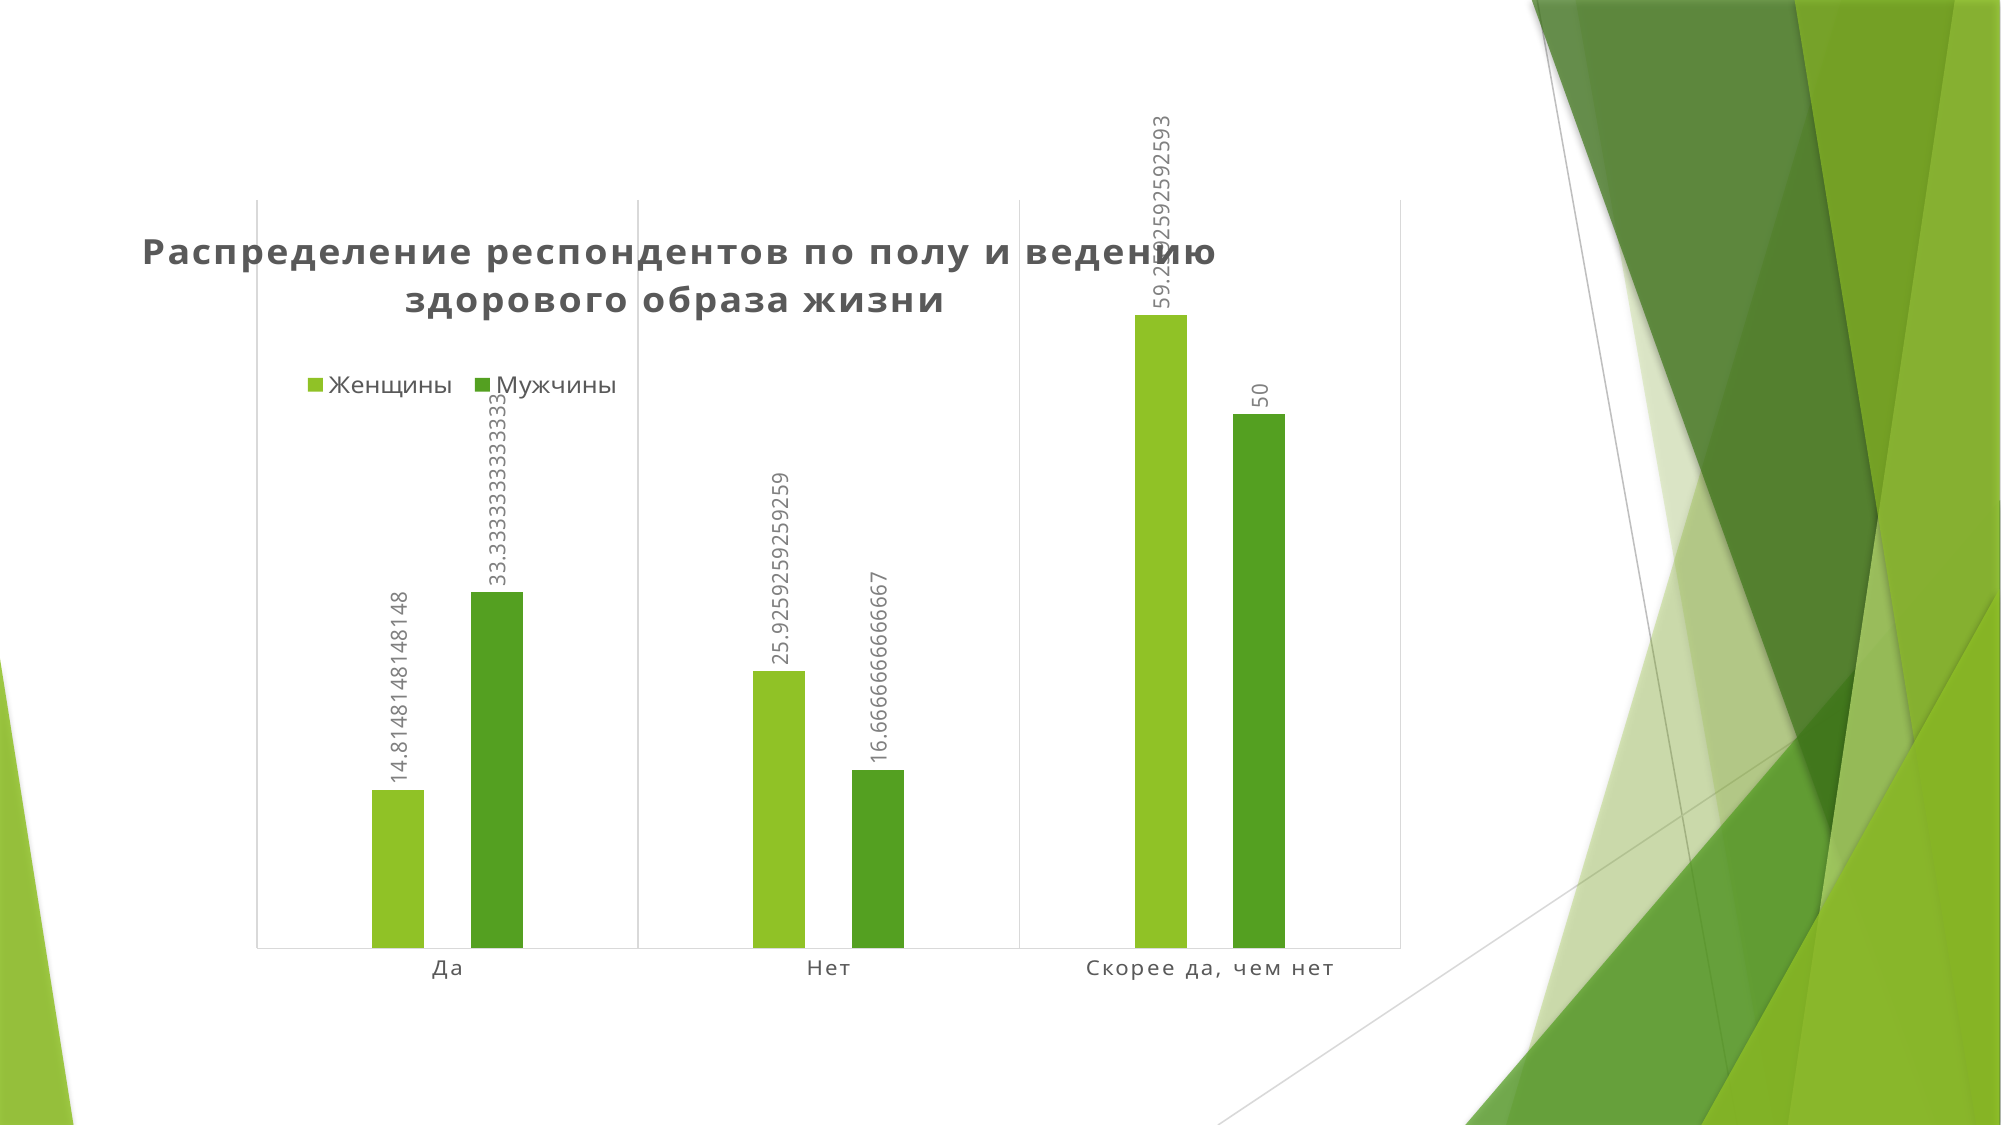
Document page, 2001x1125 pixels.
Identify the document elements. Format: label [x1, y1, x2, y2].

chart [110, 128, 1522, 1064]
